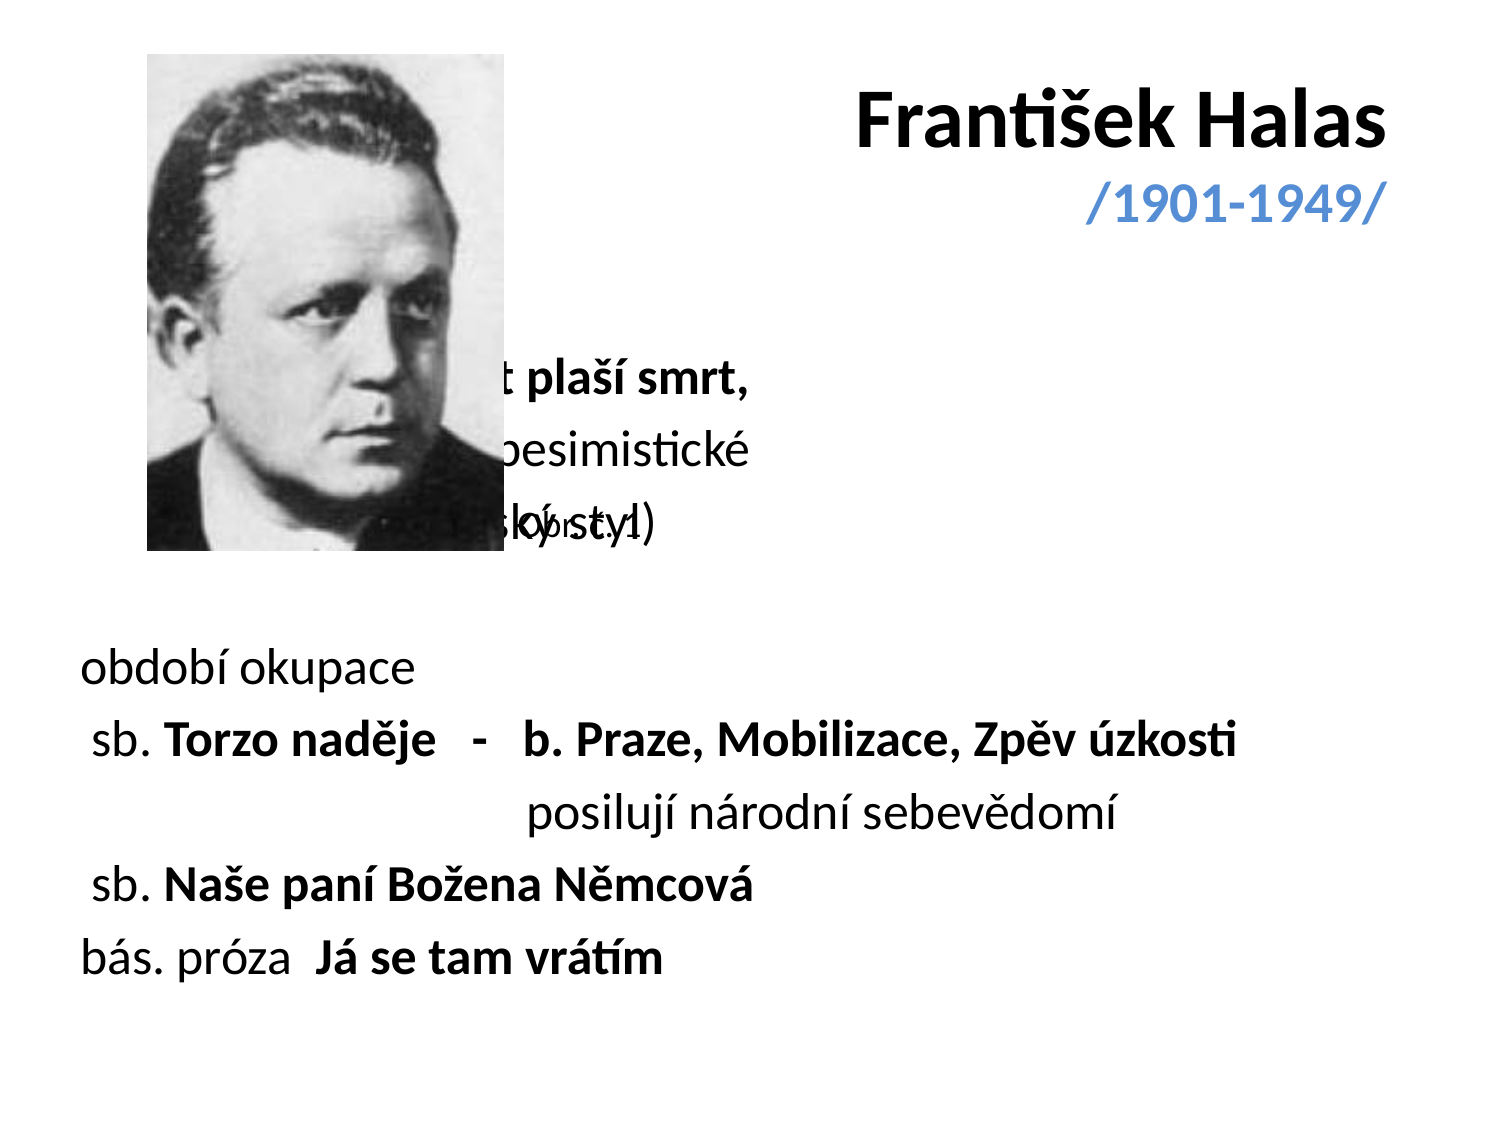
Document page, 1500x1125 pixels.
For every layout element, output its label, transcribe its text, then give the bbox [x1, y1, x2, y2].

text_box Obr. č. 1 [508, 492, 704, 552]
title František Halas /1901-1949/ [505, 54, 1404, 243]
picture [147, 54, 504, 552]
list 30. léta Sépie, Kohout plaší smrt, Tvář, Hořec (pesimistické tóny, halasovský styl) období okupace sb. Torzo naděje - b. Praze, Mobilizace, Zpěv úzkosti posilují národní sebevědomí sb. Naše paní Božena Němcová bás. próza Já se tam vrátím [64, 262, 1425, 1083]
